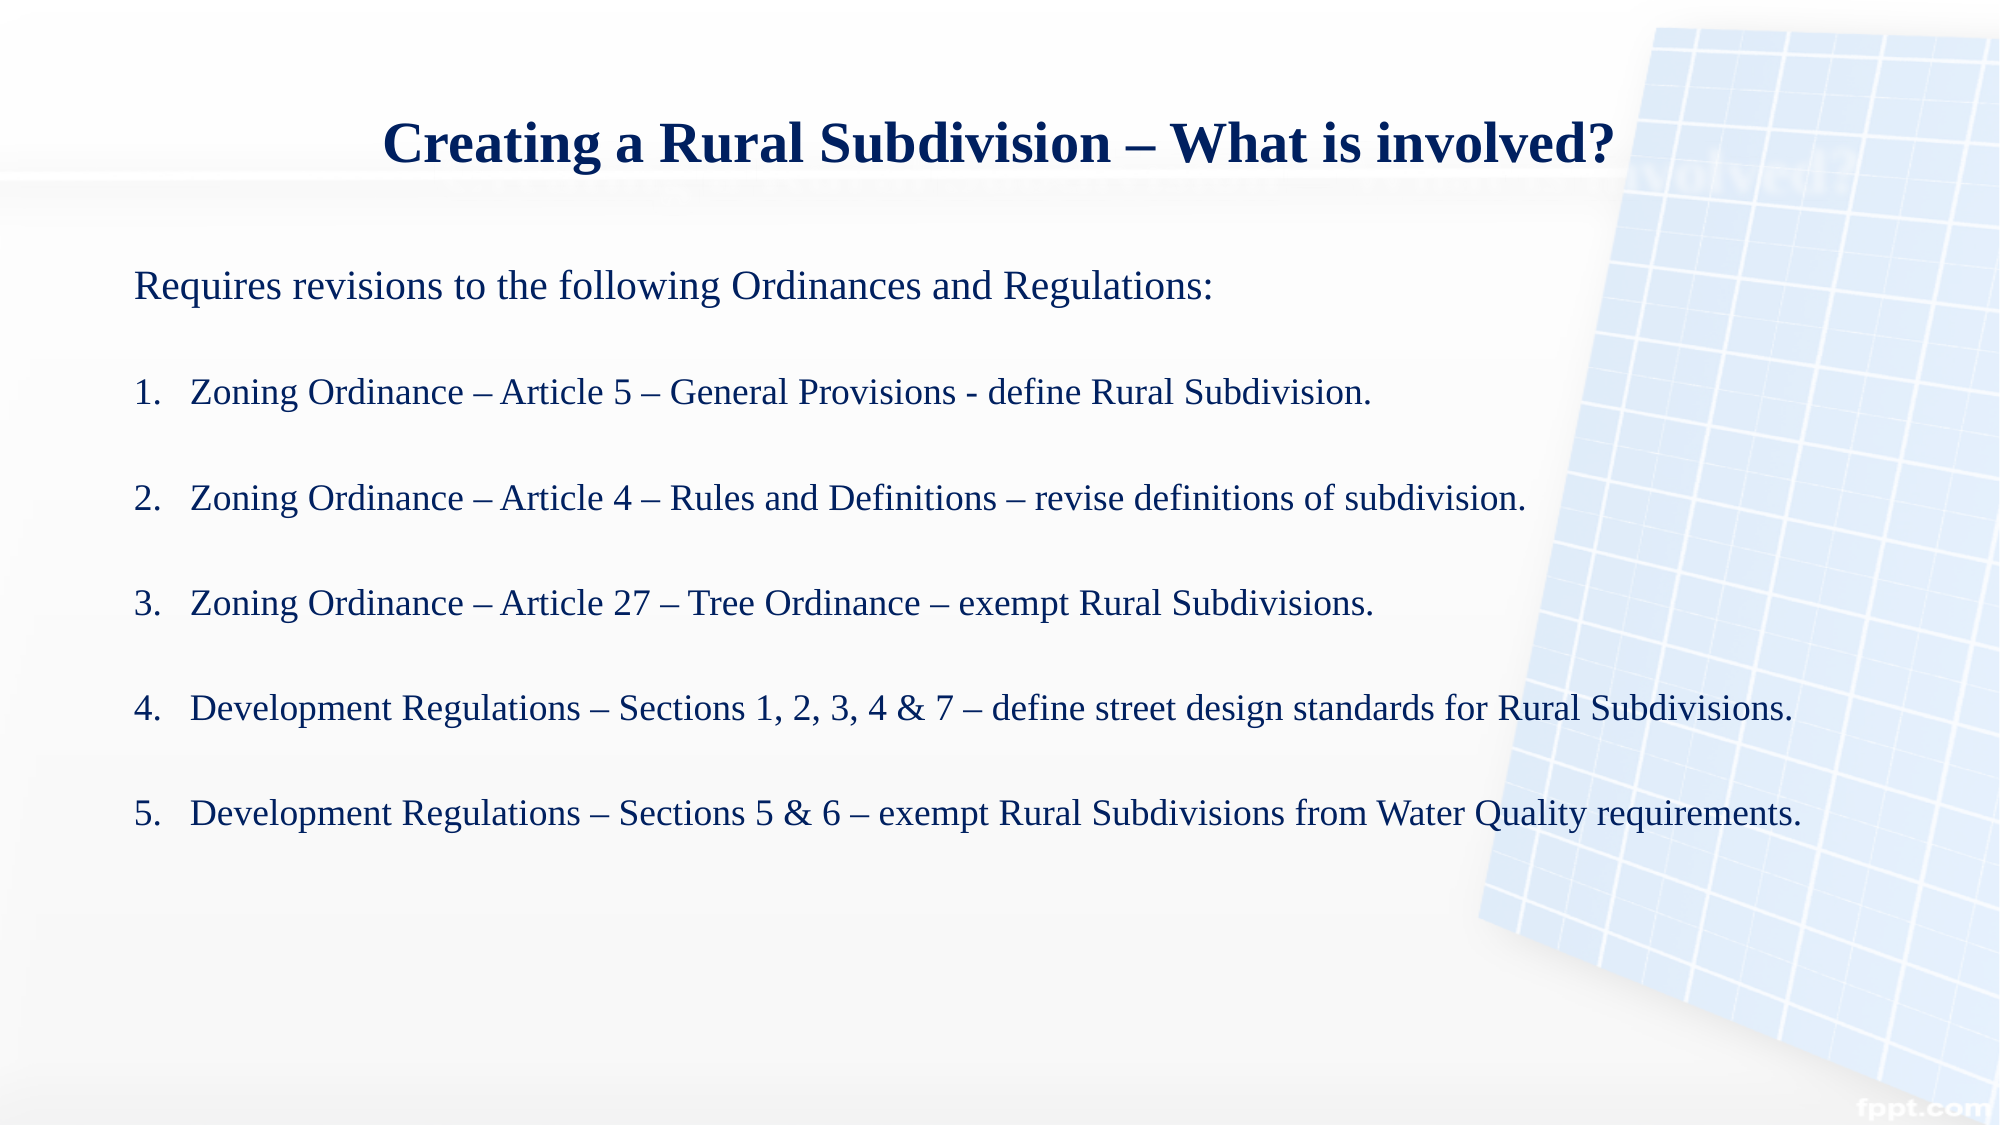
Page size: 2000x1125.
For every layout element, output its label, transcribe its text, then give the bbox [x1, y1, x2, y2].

title Creating a Rural Subdivision – What is involved? [99, 45, 1900, 233]
list Requires revisions to the following Ordinances and Regulations: Zoning Ordinance – Article 5 – General Provisions - define Rural Subdivision. Zoning Ordinance – Article 4 – Rules and Definitions – revise definitions of subdivision. Zoning Ordinance – Article 27 – Tree Ordinance – exempt Rural Subdivisions. Development Regulations – Sections 1, 2, 3, 4 & 7 – define street design standards for Rural Subdivisions. Development Regulations – Sections 5 & 6 – exempt Rural Subdivisions from Water Quality requirements. [99, 249, 1900, 1050]
